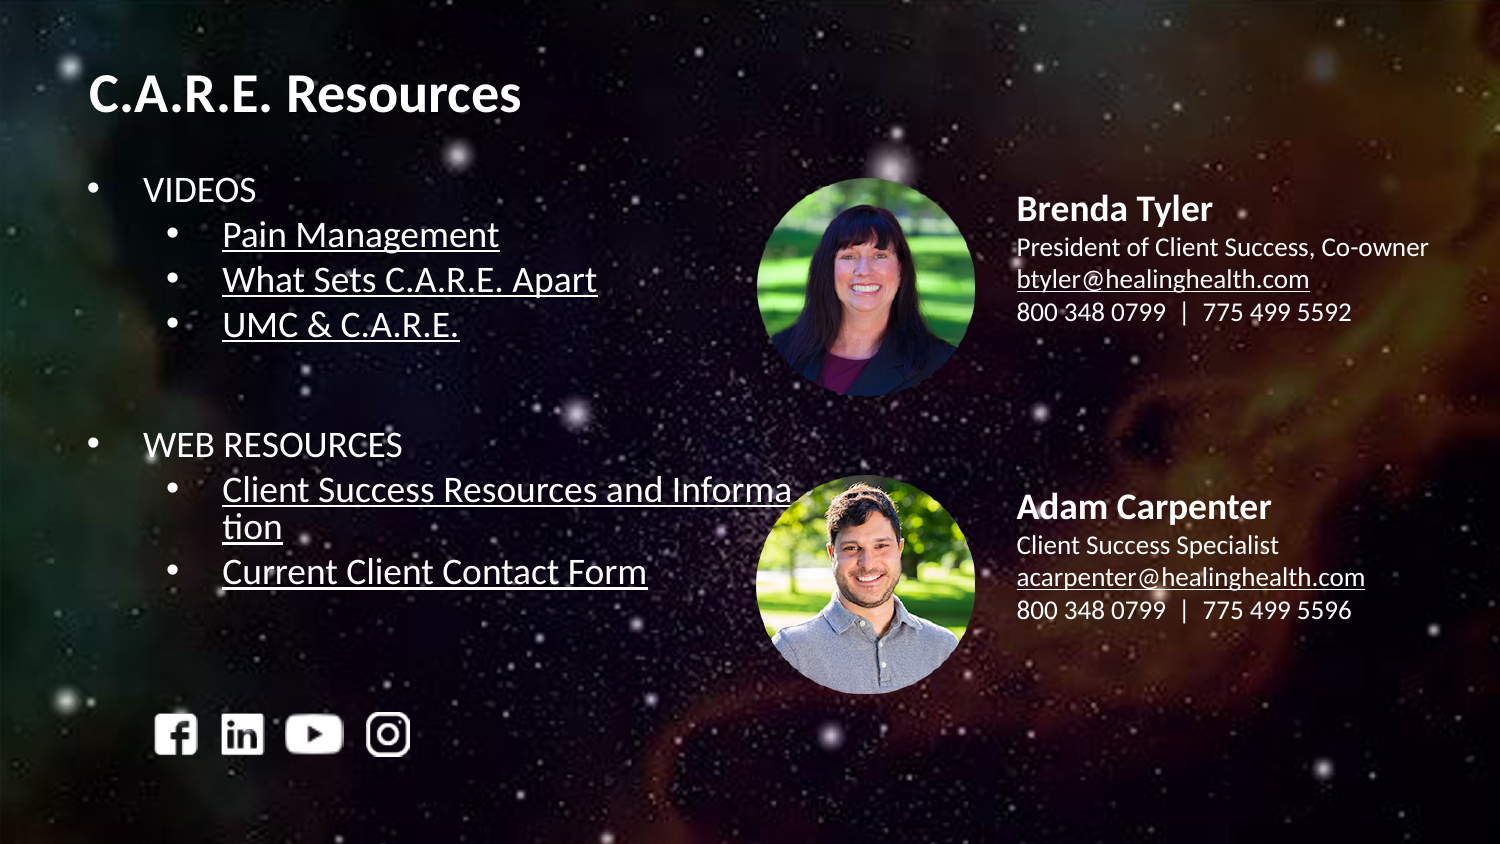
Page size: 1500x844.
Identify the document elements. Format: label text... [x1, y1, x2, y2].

text_box Brenda Tyler President of Client Success, Co-owner btyler@healinghealth.com 800 348 0799 | 775 499 5592 [982, 184, 1482, 390]
list VIDEOS Pain Management What Sets C.A.R.E. Apart UMC & C.A.R.E. WEB RESOURCES Client Success Resources and Information Current Client Contact Form [53, 150, 813, 720]
picture [0, 0, 1500, 844]
list C.A.R.E. Resources [75, 49, 1425, 177]
text_box Adam Carpenter Client Success Specialist acarpenter@healinghealth.com 800 348 0799 | 775 499 5596 [982, 482, 1482, 688]
